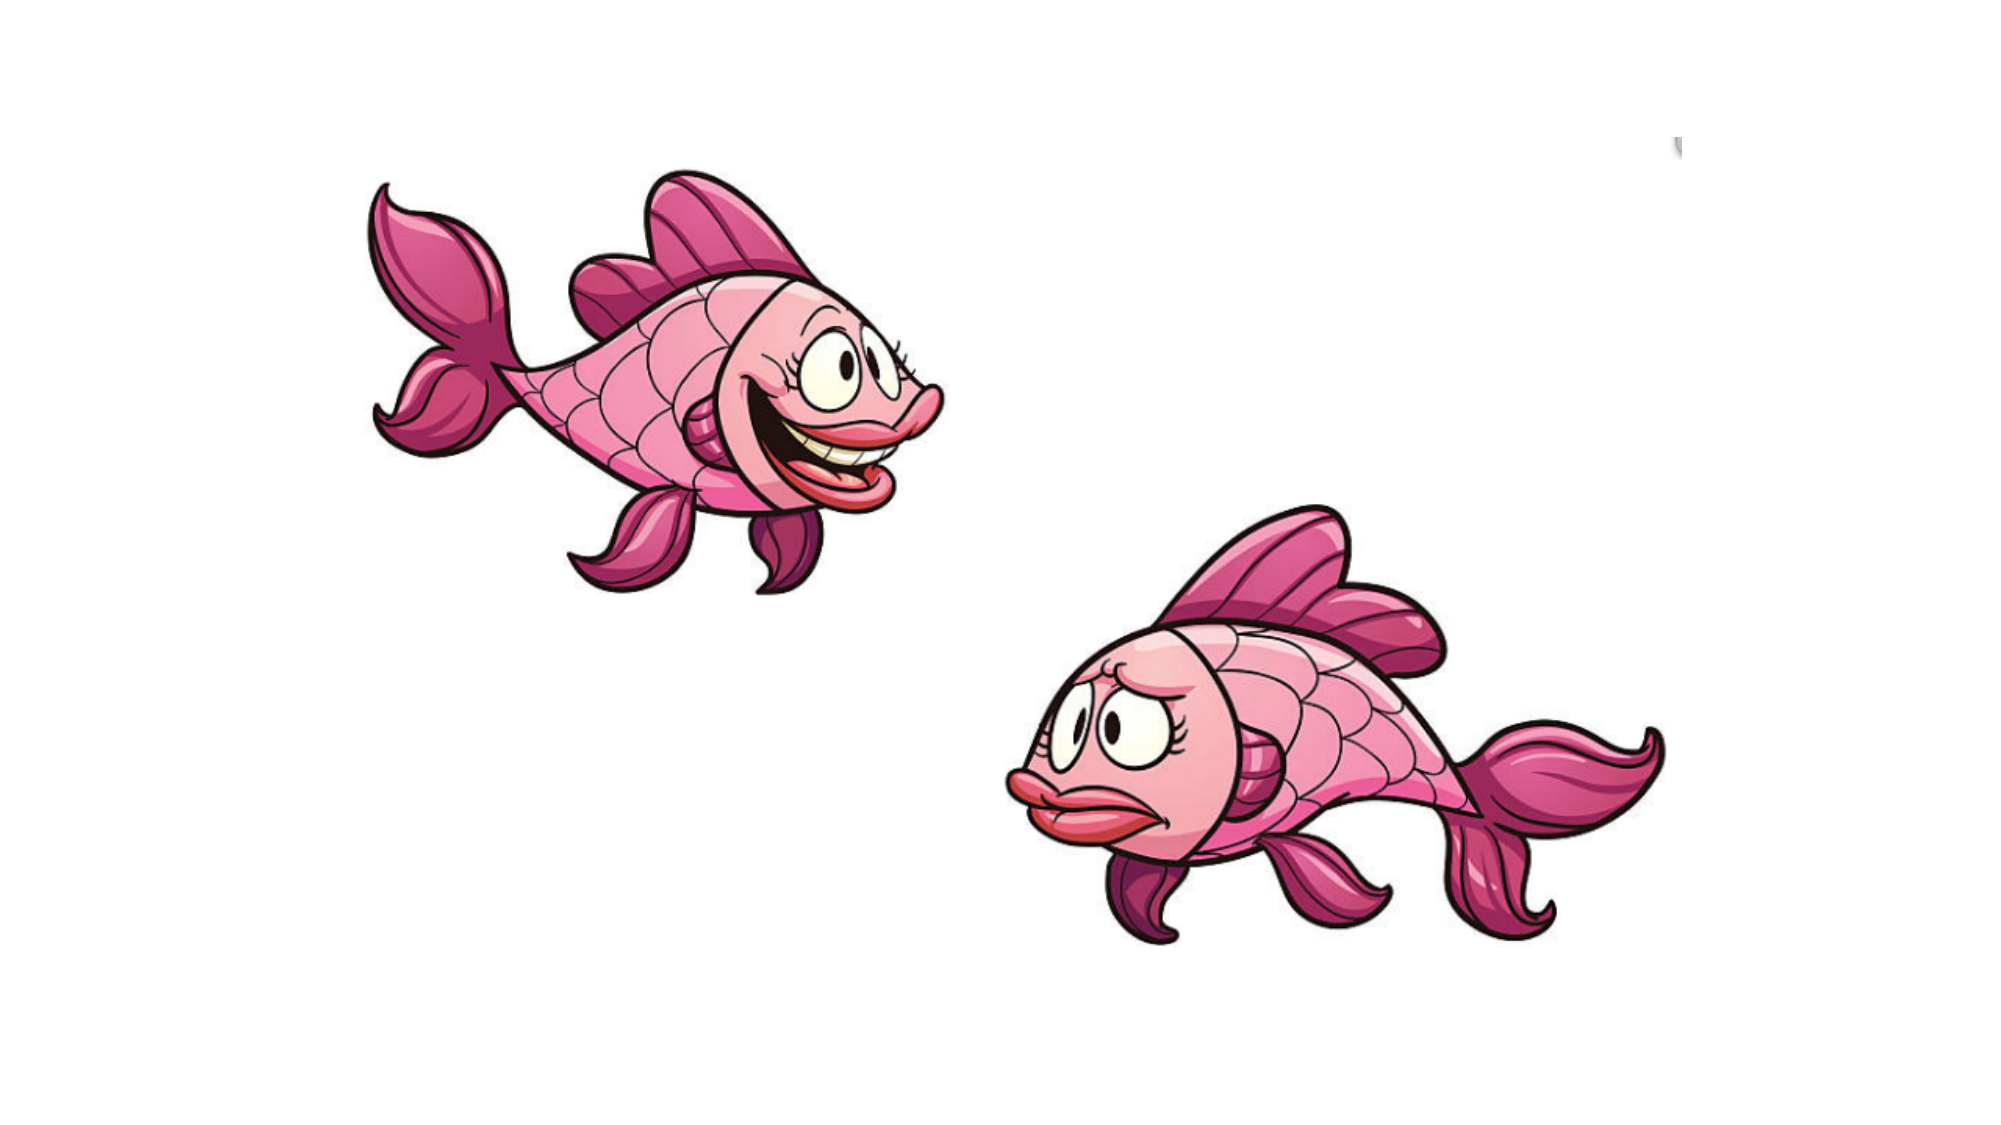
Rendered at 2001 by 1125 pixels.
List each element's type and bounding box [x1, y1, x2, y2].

picture [317, 137, 1682, 988]
